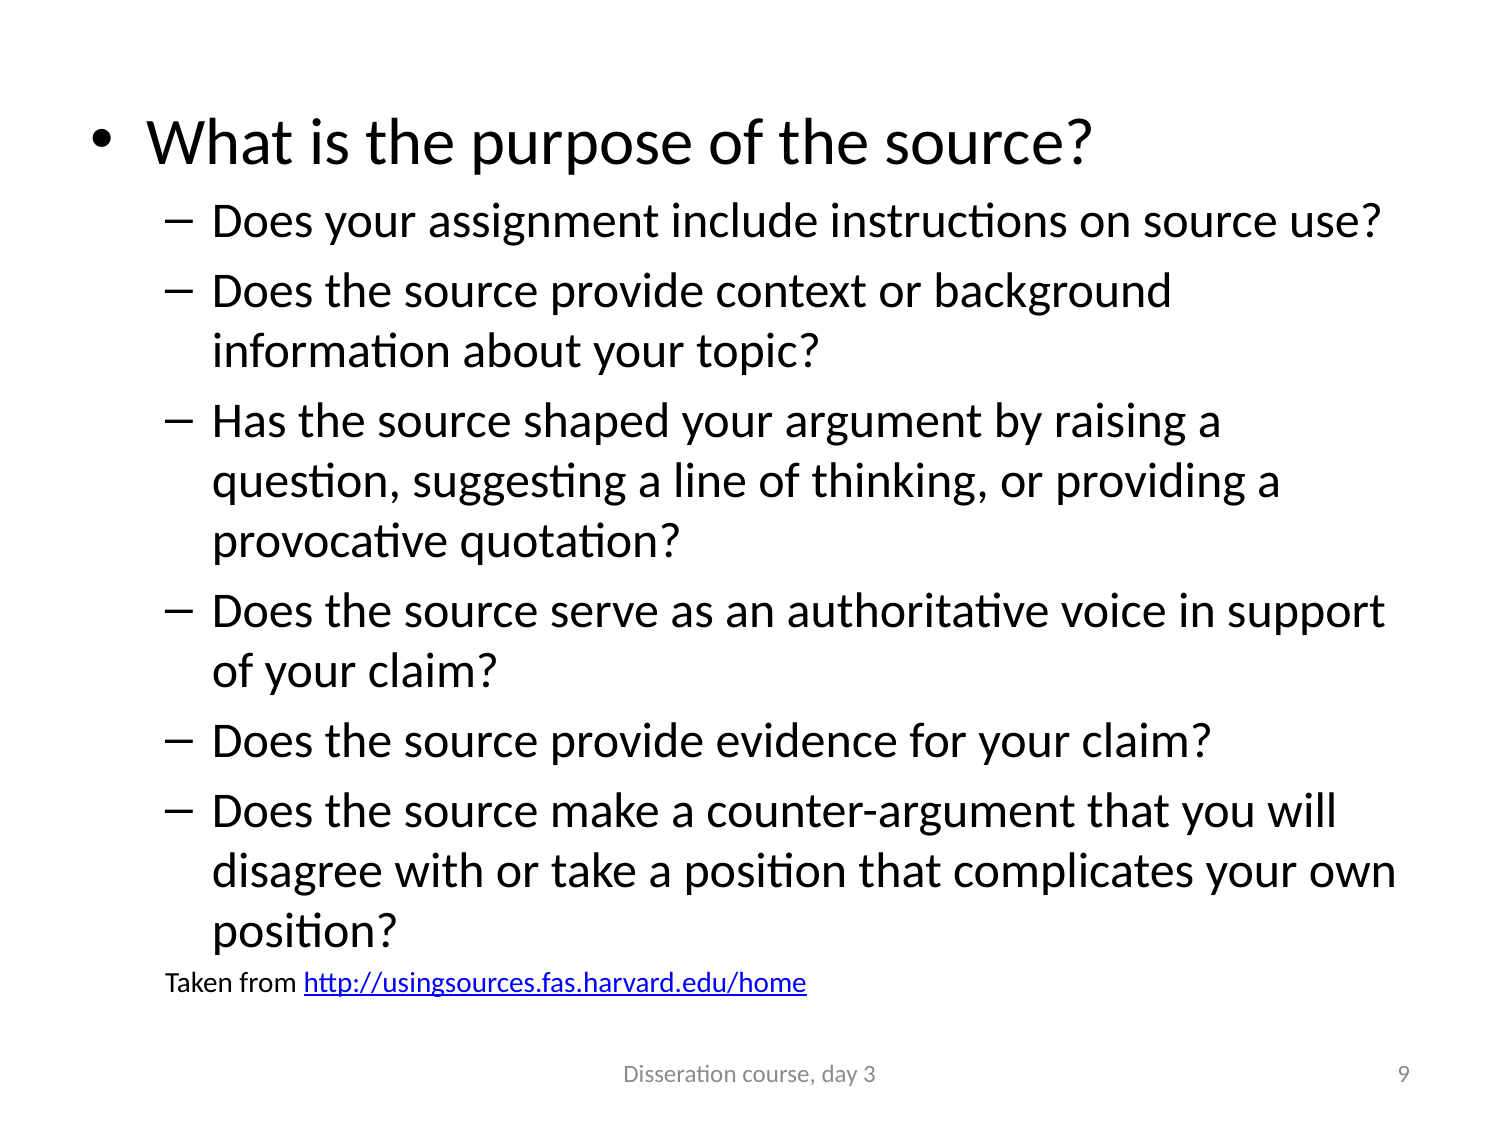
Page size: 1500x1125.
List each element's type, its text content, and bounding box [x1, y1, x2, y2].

slide_number 9 [1074, 1042, 1425, 1103]
footer Disseration course, day 3 [512, 1042, 988, 1103]
list What is the purpose of the source? Does your assignment include instructions on source use? Does the source provide context or background information about your topic? Has the source shaped your argument by raising a question, suggesting a line of thinking, or providing a provocative quotation? Does the source serve as an authoritative voice in support of your claim? Does the source provide evidence for your claim? Does the source make a counter-argument that you will disagree with or take a position that complicates your own position? Taken from http://usingsources.fas.harvard.edu/home [75, 90, 1425, 1083]
